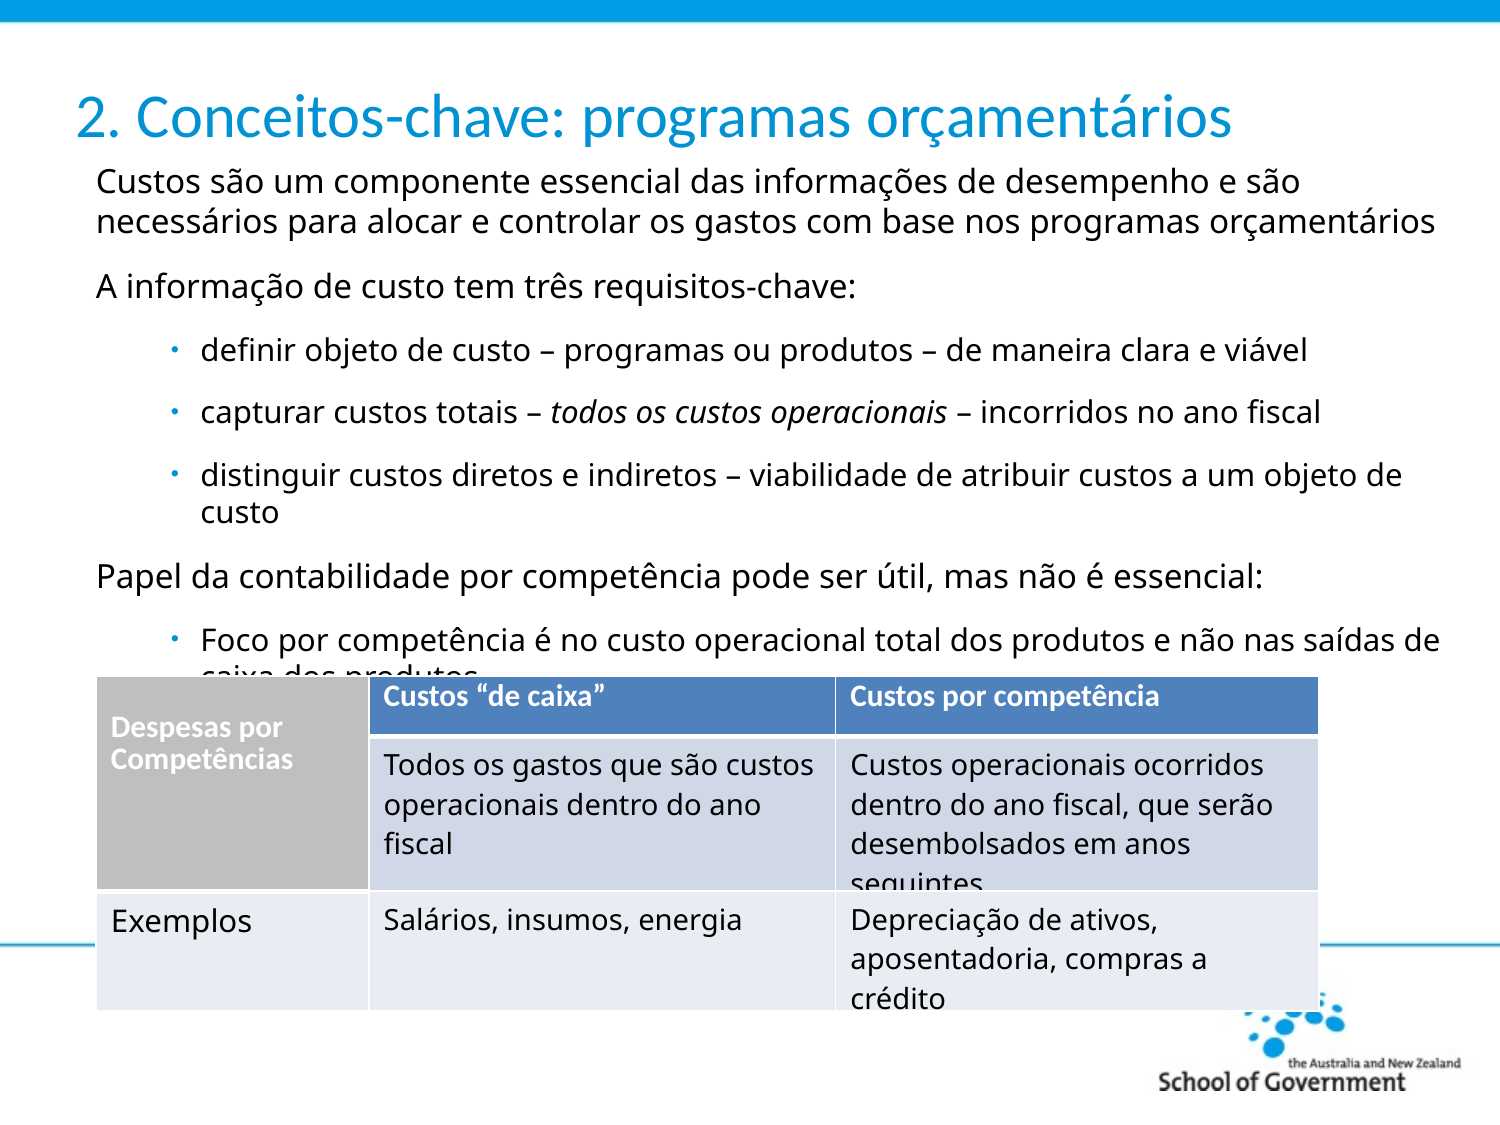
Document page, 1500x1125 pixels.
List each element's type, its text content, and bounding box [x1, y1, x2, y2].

table_cell Salários, insumos, energia [370, 892, 835, 1010]
table_header Custos “de caixa” [370, 677, 835, 734]
table_header Despesas por Competências [97, 677, 368, 889]
table_header Custos por competência [836, 677, 1318, 734]
text_box Custos são um componente essencial das informações de desempenho e são necessários para alocar e controlar os gastos com base nos programas orçamentários A informação de custo tem três requisitos-chave: definir objeto de custo – programas ou produtos – de maneira clara e viável capturar custos totais – todos os custos operacionais – incorridos no ano fiscal distinguir custos diretos e indiretos – viabilidade de atribuir custos a um objeto de custo Papel da contabilidade por competência pode ser útil, mas não é essencial: Foco por competência é no custo operacional total dos produtos e não nas saídas de caixa dos produtos [95, 160, 1446, 695]
table_cell Todos os gastos que são custos operacionais dentro do ano fiscal [370, 739, 835, 890]
table_cell Custos operacionais ocorridos dentro do ano fiscal, que serão desembolsados em anos seguintes [836, 739, 1318, 890]
picture [0, 21, 1500, 1091]
title 2. Conceitos-chave: programas orçamentários [75, 74, 1425, 263]
table_cell Exemplos [97, 894, 368, 1010]
table_cell Depreciação de ativos, aposentadoria, compras a crédito [836, 892, 1318, 1010]
